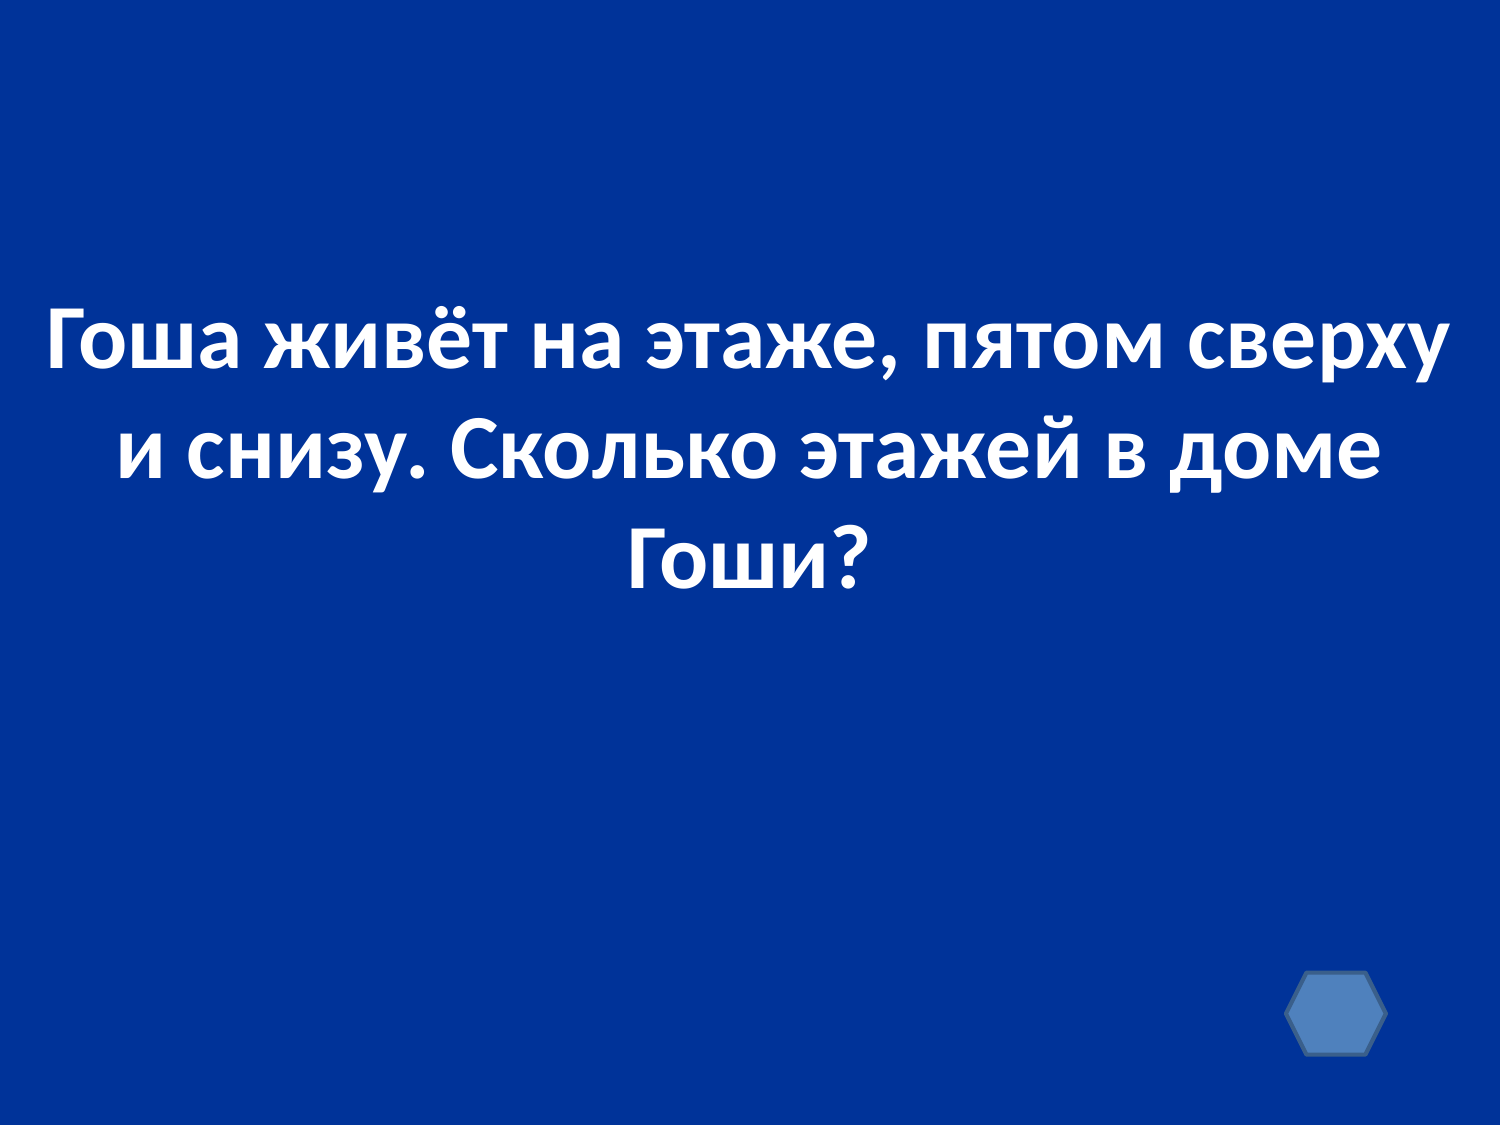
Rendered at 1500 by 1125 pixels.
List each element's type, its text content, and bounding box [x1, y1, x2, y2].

text_box [1284, 970, 1388, 1057]
text_box Гоша живёт на этаже, пятом сверху и снизу. Сколько этажей в доме Гоши? [0, 269, 1500, 615]
